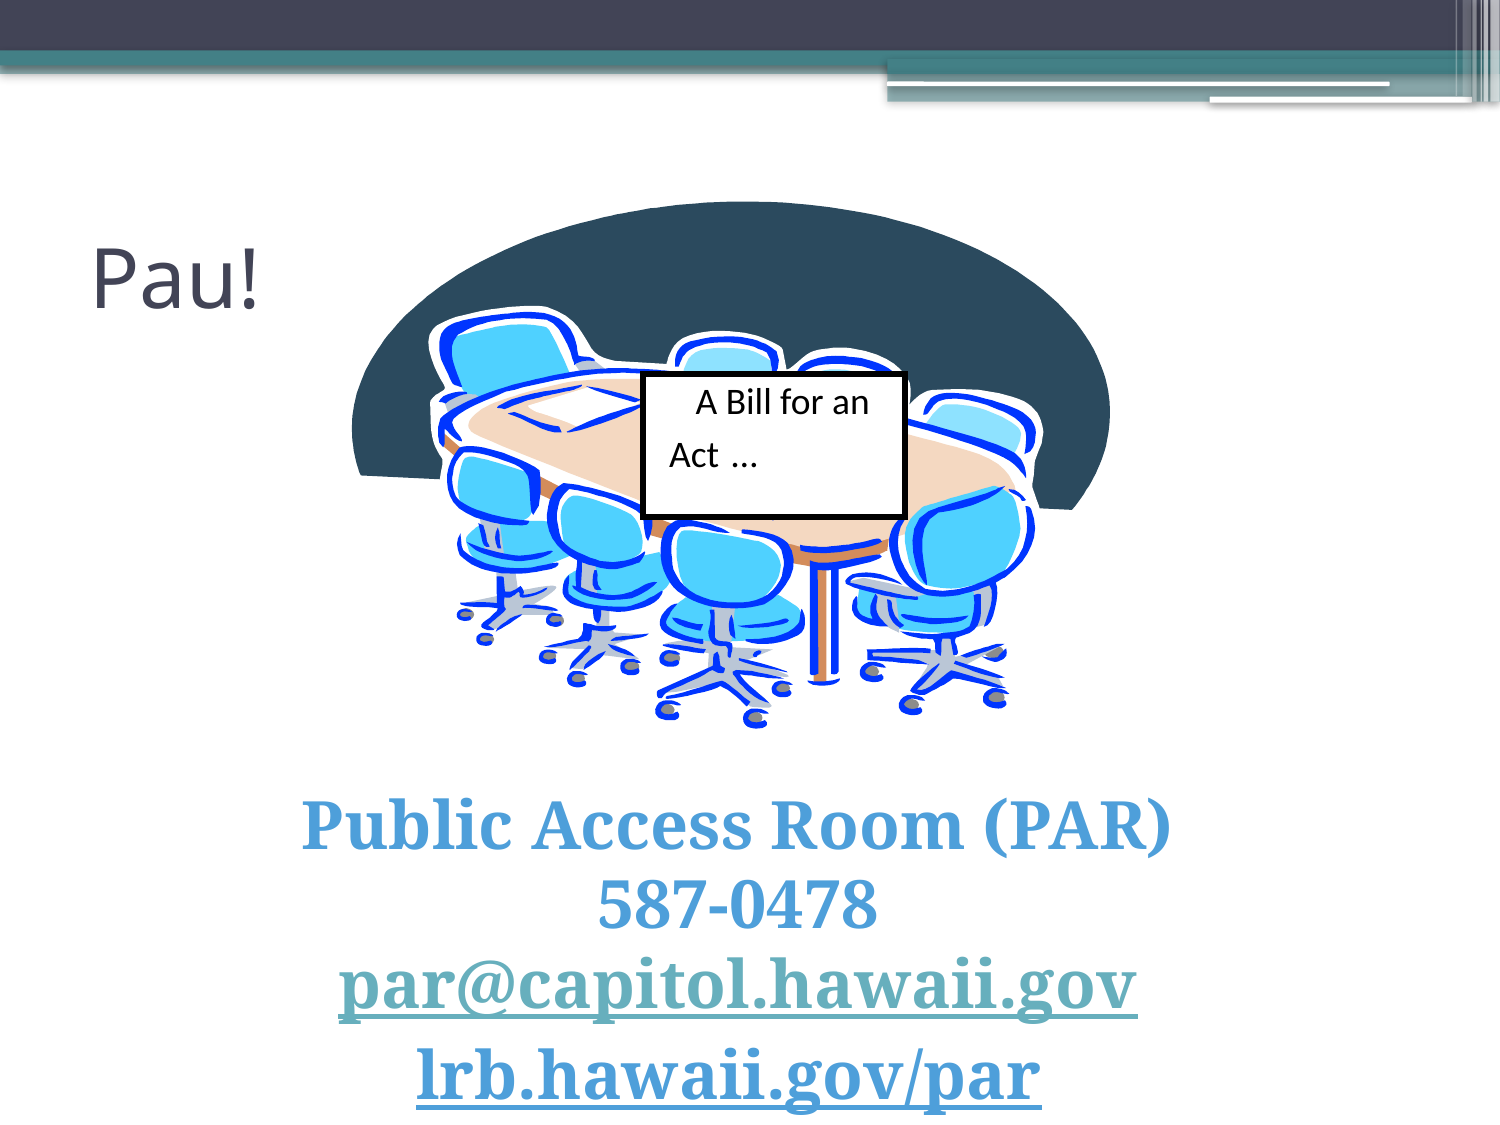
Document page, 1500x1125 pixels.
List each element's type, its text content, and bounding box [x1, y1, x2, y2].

text_box Public Access Room (PAR) 587-0478 par@capitol.hawaii.gov lrb.hawaii.gov/par [37, 774, 1439, 1125]
title Pau! [75, 187, 1425, 363]
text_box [349, 199, 1113, 738]
